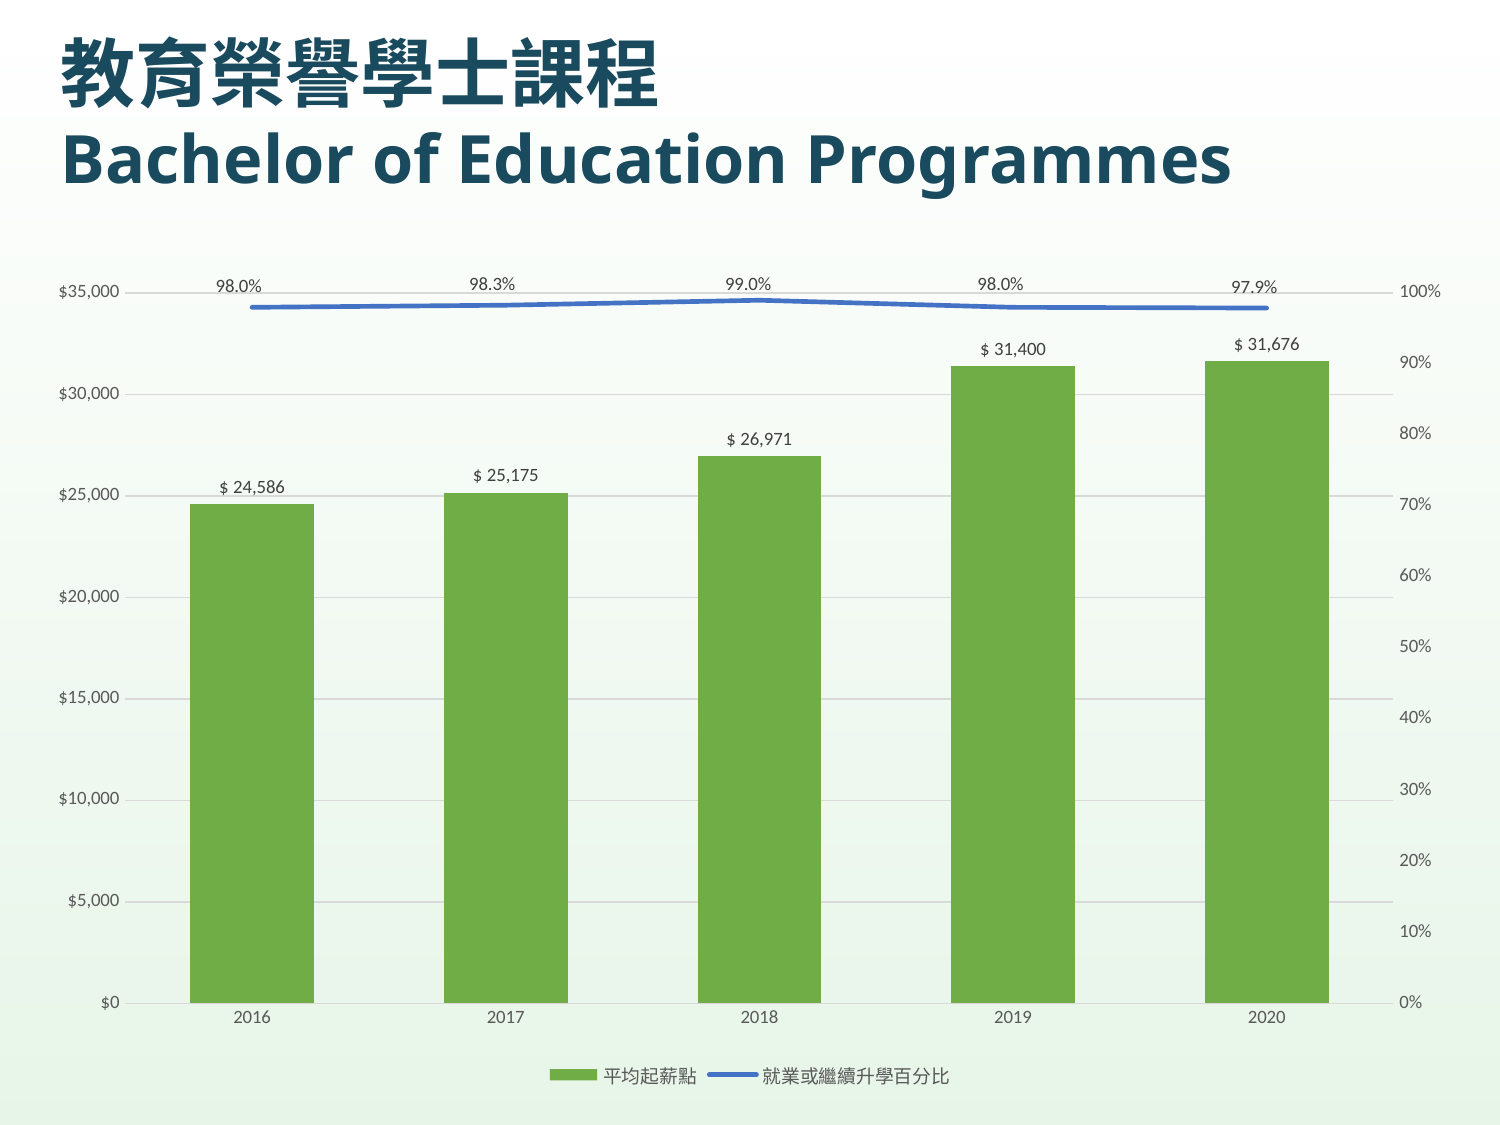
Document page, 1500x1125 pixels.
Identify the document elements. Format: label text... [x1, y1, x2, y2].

chart [29, 266, 1471, 1095]
title 教育榮譽學士課程 Bachelor of Education Programmes [45, 19, 1464, 244]
